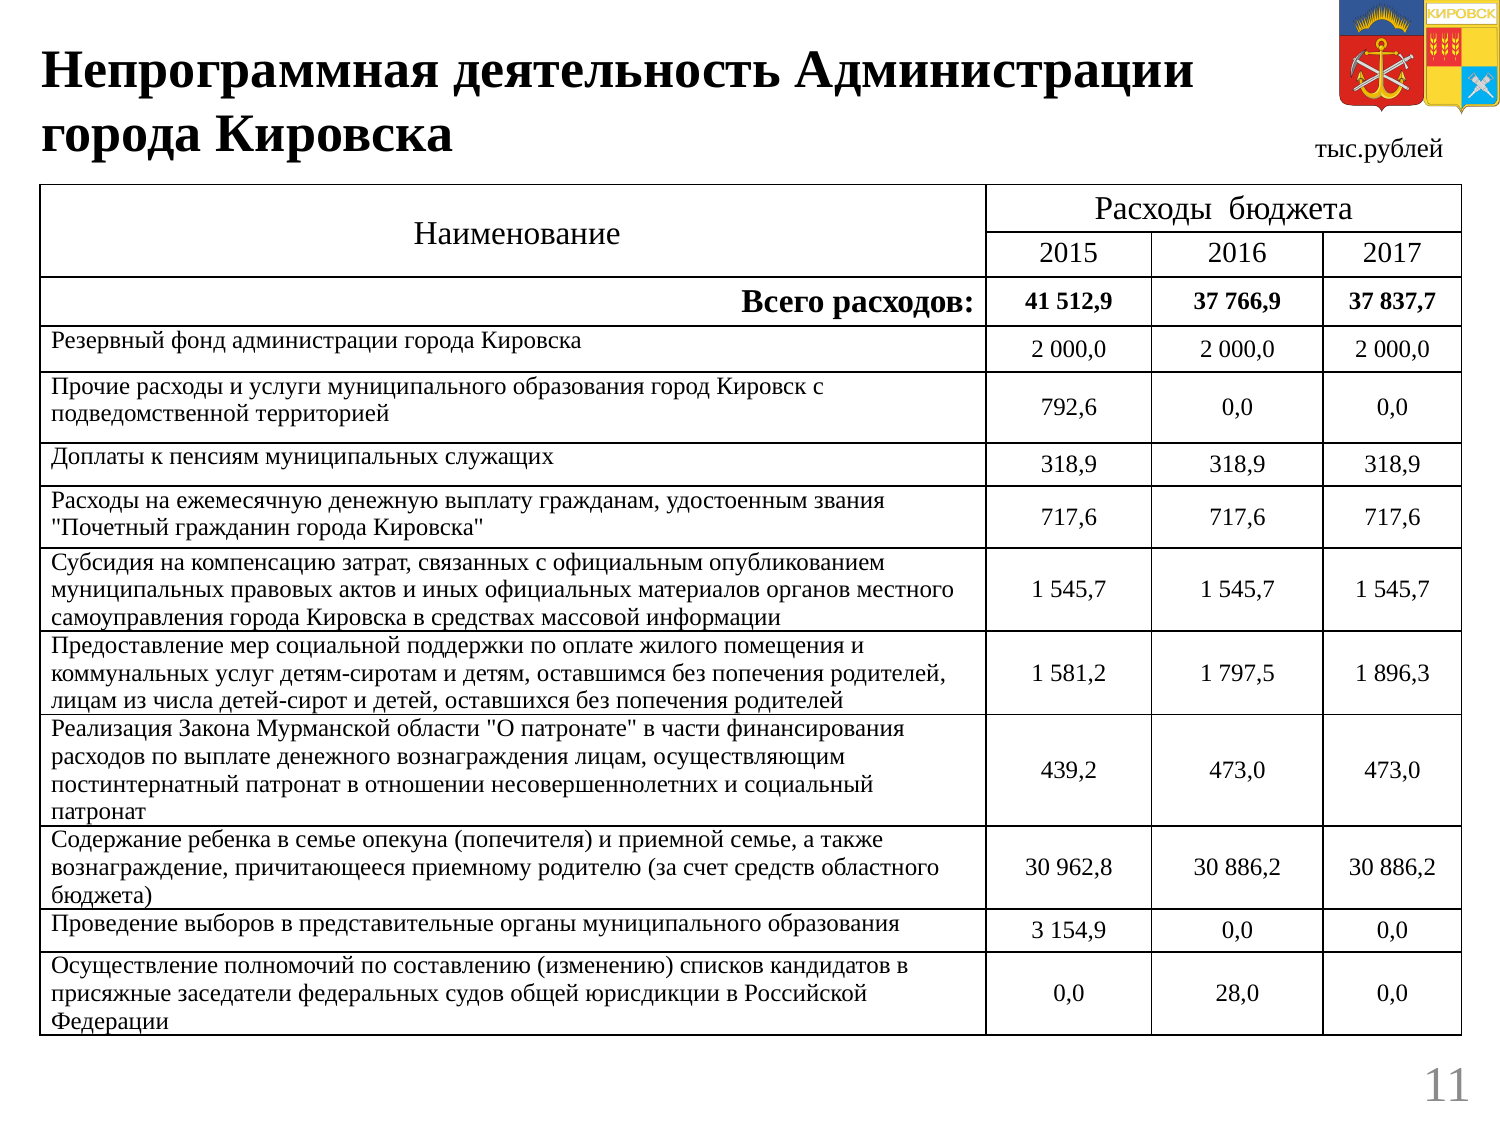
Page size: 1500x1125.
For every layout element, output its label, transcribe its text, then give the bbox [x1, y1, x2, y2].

table_cell 1 545,7 [1324, 549, 1461, 630]
table_cell 2 000,0 [1152, 327, 1322, 371]
table_cell 1 545,7 [1152, 549, 1322, 630]
table_cell 2017 [1324, 233, 1461, 276]
table_cell 473,0 [1324, 715, 1461, 825]
table_cell 717,6 [1152, 487, 1322, 547]
table_cell 792,6 [987, 373, 1151, 442]
table_cell Осуществление полномочий по составлению (изменению) списков кандидатов в присяжные заседатели федеральных судов общей юрисдикции в Российской Федерации [41, 953, 985, 1034]
table_cell Субсидия на компенсацию затрат, связанных с официальным опубликованием муниципальных правовых актов и иных официальных материалов органов местного самоуправления города Кировска в средствах массовой информации [41, 549, 985, 630]
table_cell Прочие расходы и услуги муниципального образования город Кировск с подведомственной территорией [41, 373, 985, 442]
table_cell 30 962,8 [987, 827, 1151, 908]
table_cell 41 512,9 [987, 278, 1151, 325]
table_cell 2 000,0 [987, 327, 1151, 371]
table_cell 37 837,7 [1324, 278, 1461, 325]
table_cell 1 896,3 [1324, 632, 1461, 714]
table_cell 3 154,9 [987, 910, 1151, 951]
table_cell 717,6 [987, 487, 1151, 547]
slide_number 11 [1299, 1051, 1486, 1112]
table_cell Резервный фонд администрации города Кировска [41, 327, 985, 371]
table_cell 2 000,0 [1324, 327, 1461, 371]
table_cell 37 766,9 [1152, 278, 1322, 325]
table_cell Содержание ребенка в семье опекуна (попечителя) и приемной семье, а также вознаграждение, причитающееся приемному родителю (за счет средств областного бюджета) [41, 827, 985, 908]
table_cell Доплаты к пенсиям муниципальных служащих [41, 444, 985, 485]
table_cell 0,0 [1324, 373, 1461, 442]
table_header Расходы бюджета [987, 185, 1461, 231]
table_cell Предоставление мер социальной поддержки по оплате жилого помещения и коммунальных услуг детям-сиротам и детям, оставшимся без попечения родителей, лицам из числа детей-сирот и детей, оставшихся без попечения родителей [41, 632, 985, 714]
table_cell 1 581,2 [987, 632, 1151, 714]
table_cell 2016 [1152, 233, 1322, 276]
table_cell 0,0 [1152, 373, 1322, 442]
title Непрограммная деятельность Администрации города Кировска [41, 25, 1308, 165]
text_box тыс.рублей [1245, 122, 1459, 170]
table_cell 717,6 [1324, 487, 1461, 547]
table_cell 0,0 [1152, 910, 1322, 951]
table_cell 1 797,5 [1152, 632, 1322, 714]
table_cell 0,0 [987, 953, 1151, 1034]
table_cell Реализация Закона Мурманской области "О патронате" в части финансирования расходов по выплате денежного вознаграждения лицам, осуществляющим постинтернатный патронат в отношении несовершеннолетних и социальный патронат [41, 715, 985, 825]
table_cell 30 886,2 [1152, 827, 1322, 908]
table_cell 318,9 [1152, 444, 1322, 485]
table_cell 318,9 [1324, 444, 1461, 485]
table_cell 28,0 [1152, 953, 1322, 1034]
table_header Наименование [41, 185, 985, 276]
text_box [1313, 0, 1500, 123]
table_cell 318,9 [987, 444, 1151, 485]
table_cell 2015 [987, 233, 1151, 276]
table_cell 0,0 [1324, 910, 1461, 951]
table_cell 473,0 [1152, 715, 1322, 825]
table_cell Всего расходов: [41, 278, 985, 325]
table_cell 1 545,7 [987, 549, 1151, 630]
table_cell 0,0 [1324, 953, 1461, 1034]
table_cell Расходы на ежемесячную денежную выплату гражданам, удостоенным звания "Почетный гражданин города Кировска" [41, 487, 985, 547]
table_cell Проведение выборов в представительные органы муниципального образования [41, 910, 985, 951]
table_cell 30 886,2 [1324, 827, 1461, 908]
table_cell 439,2 [987, 715, 1151, 825]
